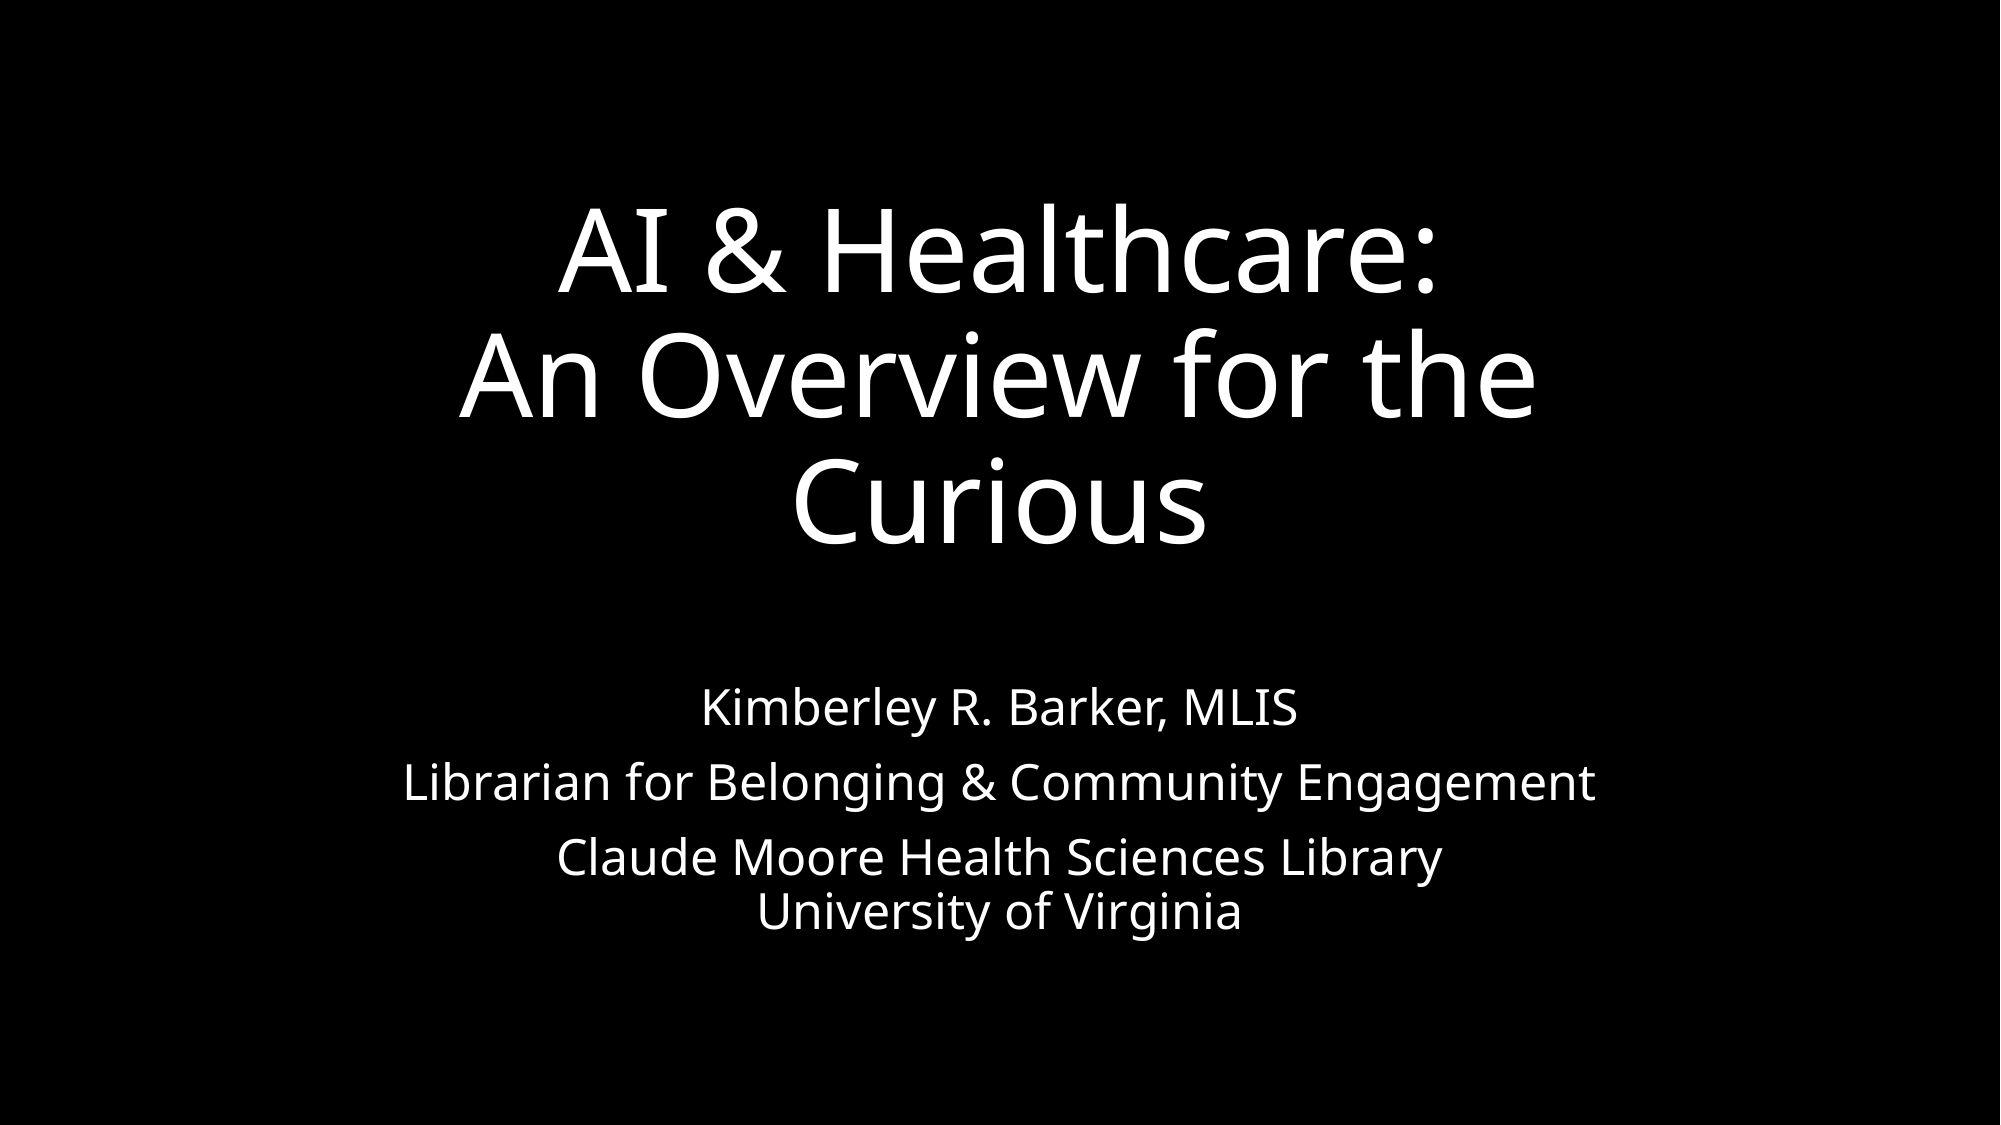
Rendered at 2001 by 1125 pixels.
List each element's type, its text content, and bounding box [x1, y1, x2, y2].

title AI & Healthcare: An Overview for the Curious [249, 184, 1750, 576]
subtitle Kimberley R. Barker, MLIS Librarian for Belonging & Community Engagement Claude Moore Health Sciences Library University of Virginia [249, 675, 1750, 1007]
